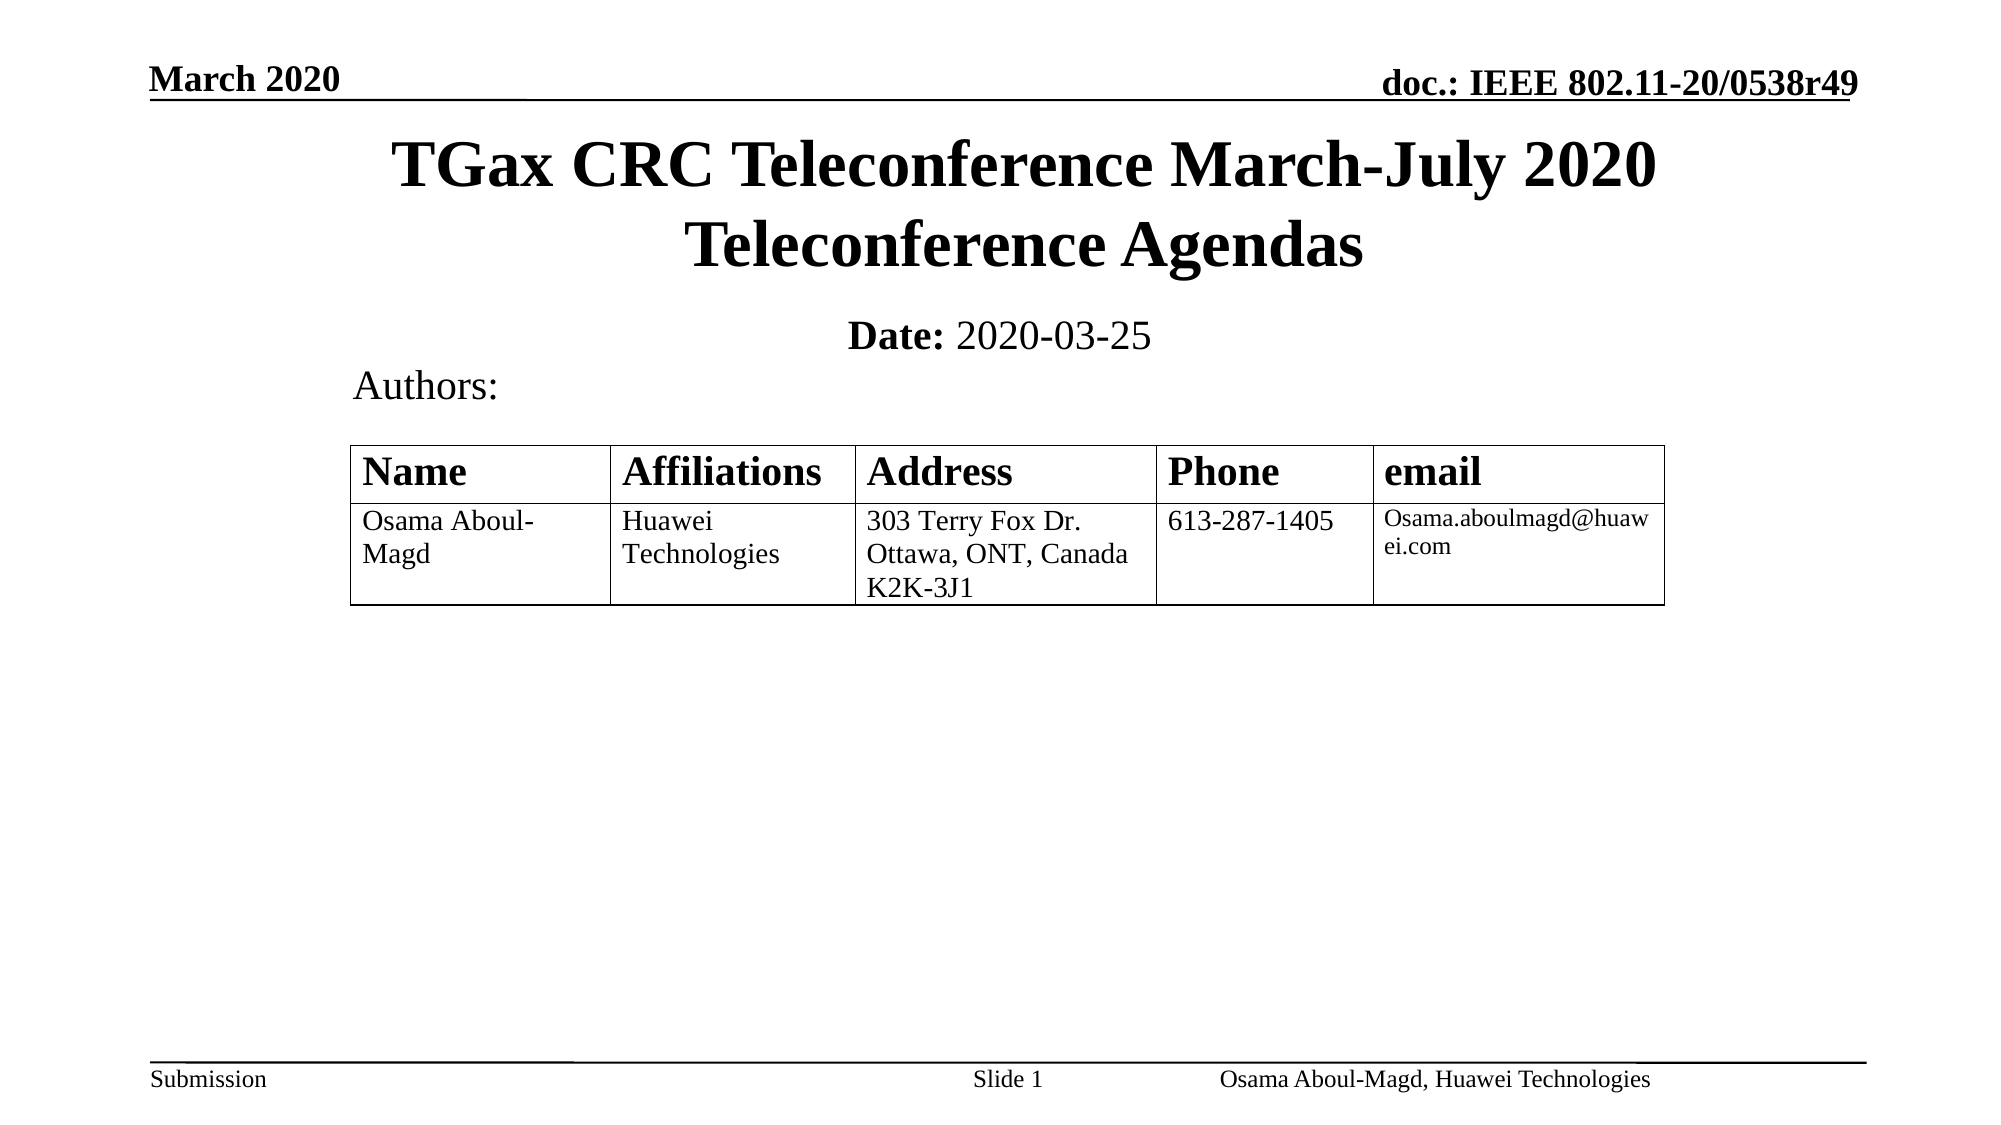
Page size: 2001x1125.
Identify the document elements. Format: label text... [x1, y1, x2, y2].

list Date: 2020-03-25 [362, 299, 1638, 366]
slide_number Slide 1 [950, 1061, 1067, 1123]
footer Osama Aboul-Magd, Huawei Technologies [1152, 1061, 1652, 1093]
title TGax CRC Teleconference March-July 2020 Teleconference Agendas [299, 112, 1751, 288]
text_box Authors: [337, 349, 575, 413]
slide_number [148, 53, 527, 100]
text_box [335, 445, 1696, 863]
